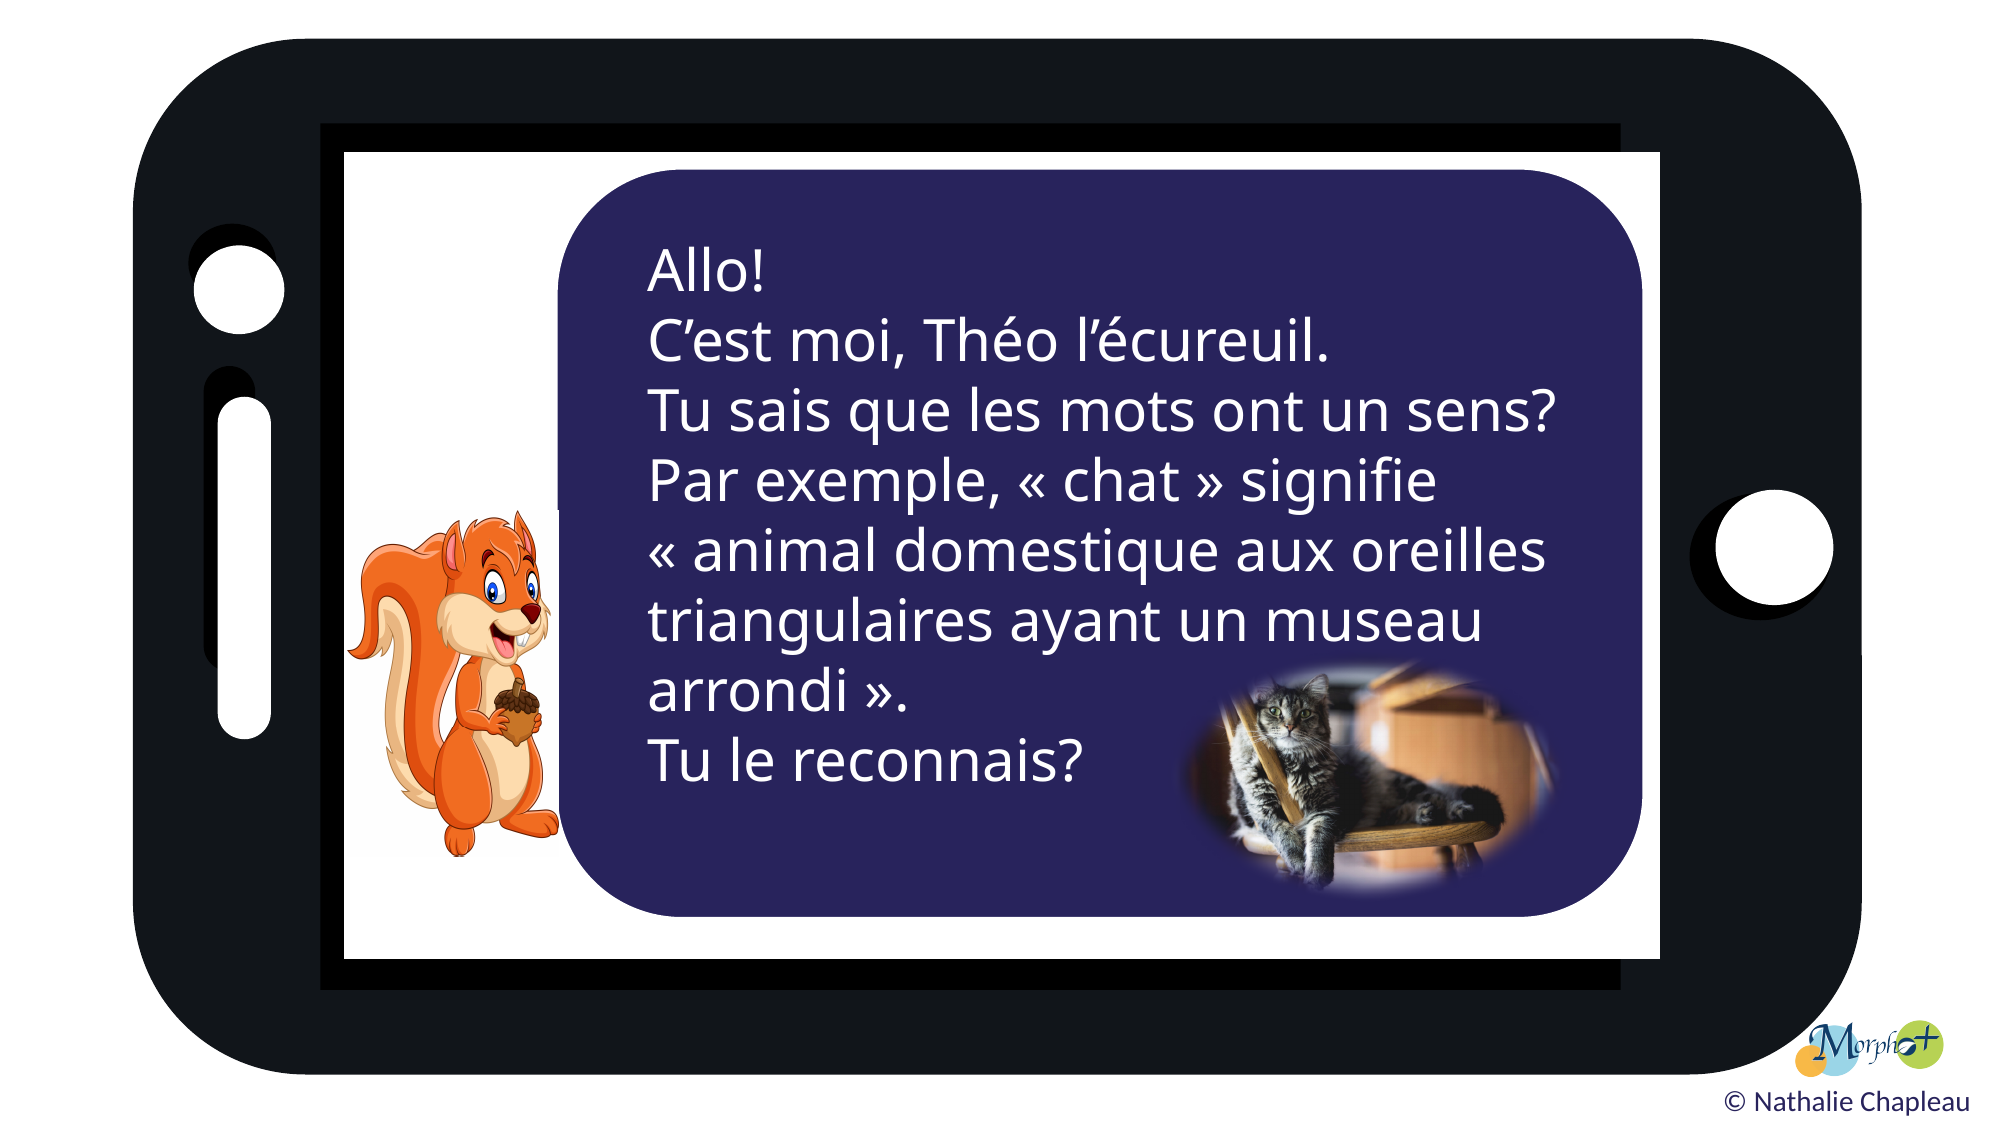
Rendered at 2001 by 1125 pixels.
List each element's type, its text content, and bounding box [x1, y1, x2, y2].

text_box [347, 168, 1644, 918]
picture [1790, 1014, 1951, 1084]
text_box [216, 395, 272, 741]
text_box [192, 244, 286, 336]
text_box [344, 152, 479, 959]
text_box [1714, 488, 1835, 607]
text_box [479, 918, 1516, 1125]
picture [1165, 647, 1570, 904]
text_box [1516, 152, 1660, 959]
text_box © Nathalie Chapleau [1708, 1074, 2000, 1125]
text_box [479, 0, 1516, 168]
